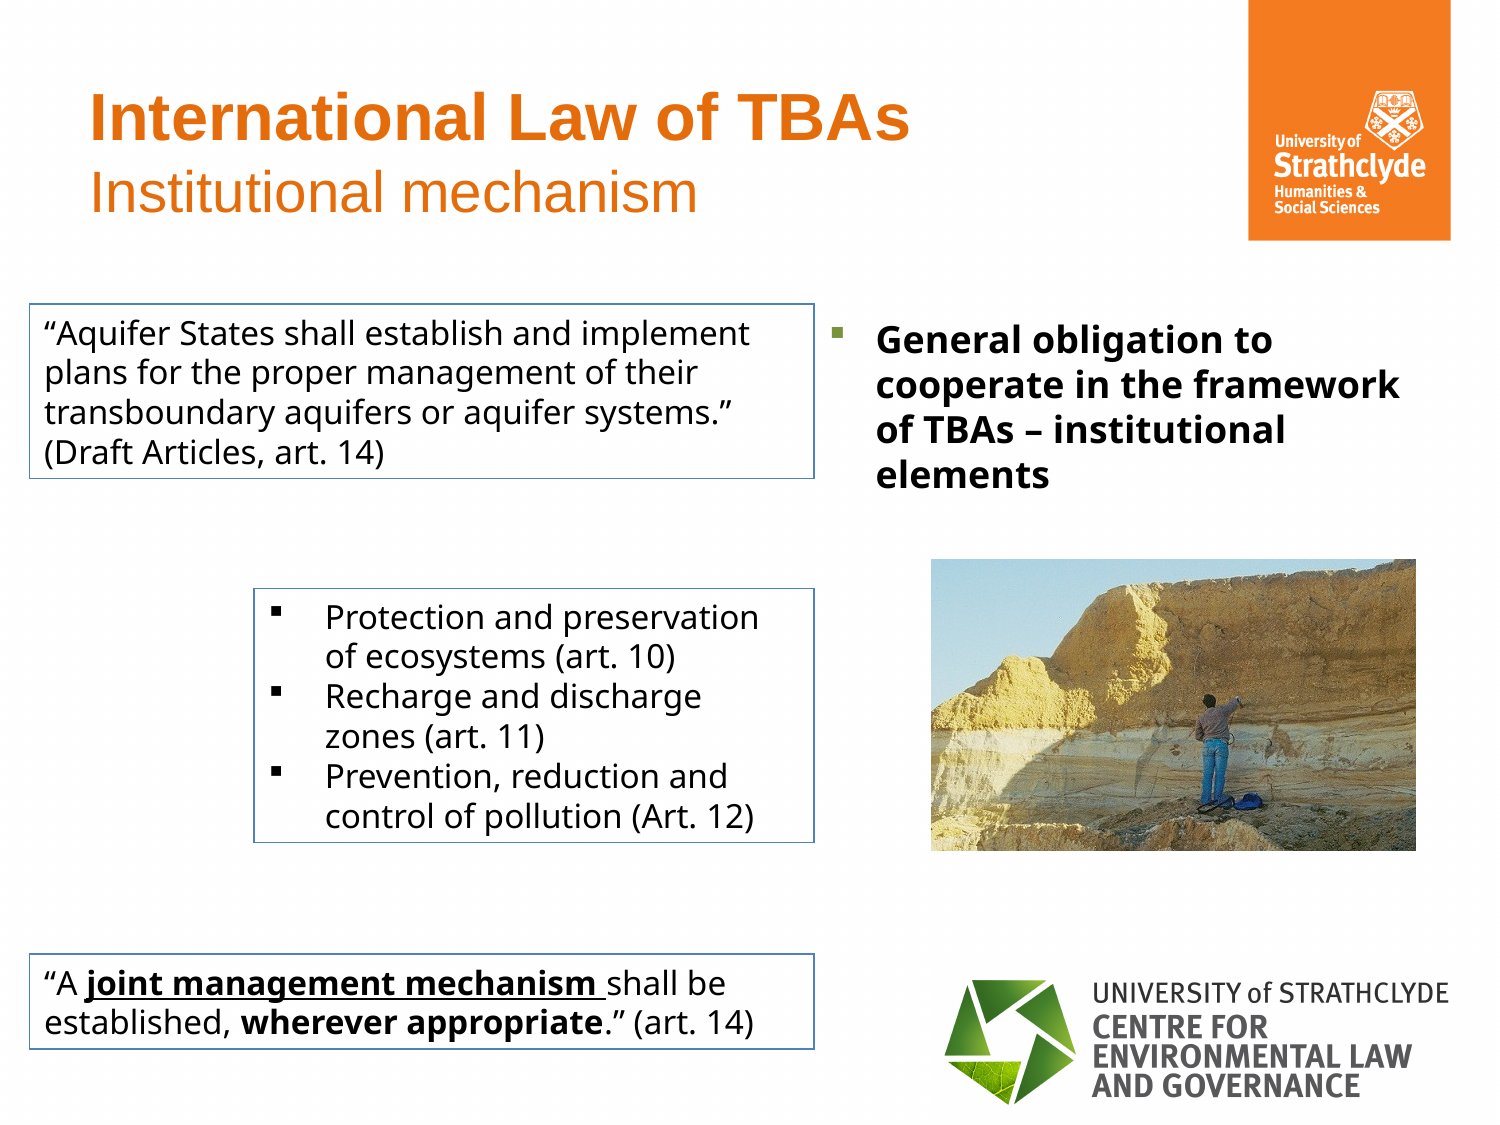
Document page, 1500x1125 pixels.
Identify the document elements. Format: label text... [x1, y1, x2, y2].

text_box International Law of TBAs Institutional mechanism [75, 66, 1164, 244]
text_box “A joint management mechanism shall be established, wherever appropriate.” (art. 14) [29, 954, 815, 1049]
picture [0, 0, 1500, 1125]
text_box General obligation to cooperate in the framework of TBAs – institutional elements [814, 308, 1459, 503]
text_box Protection and preservation of ecosystems (art. 10) Recharge and discharge zones (art. 11) Prevention, reduction and control of pollution (Art. 12) [253, 588, 815, 843]
text_box “Aquifer States shall establish and implement plans for the proper management of their transboundary aquifers or aquifer systems.” (Draft Articles, art. 14) [29, 304, 815, 479]
